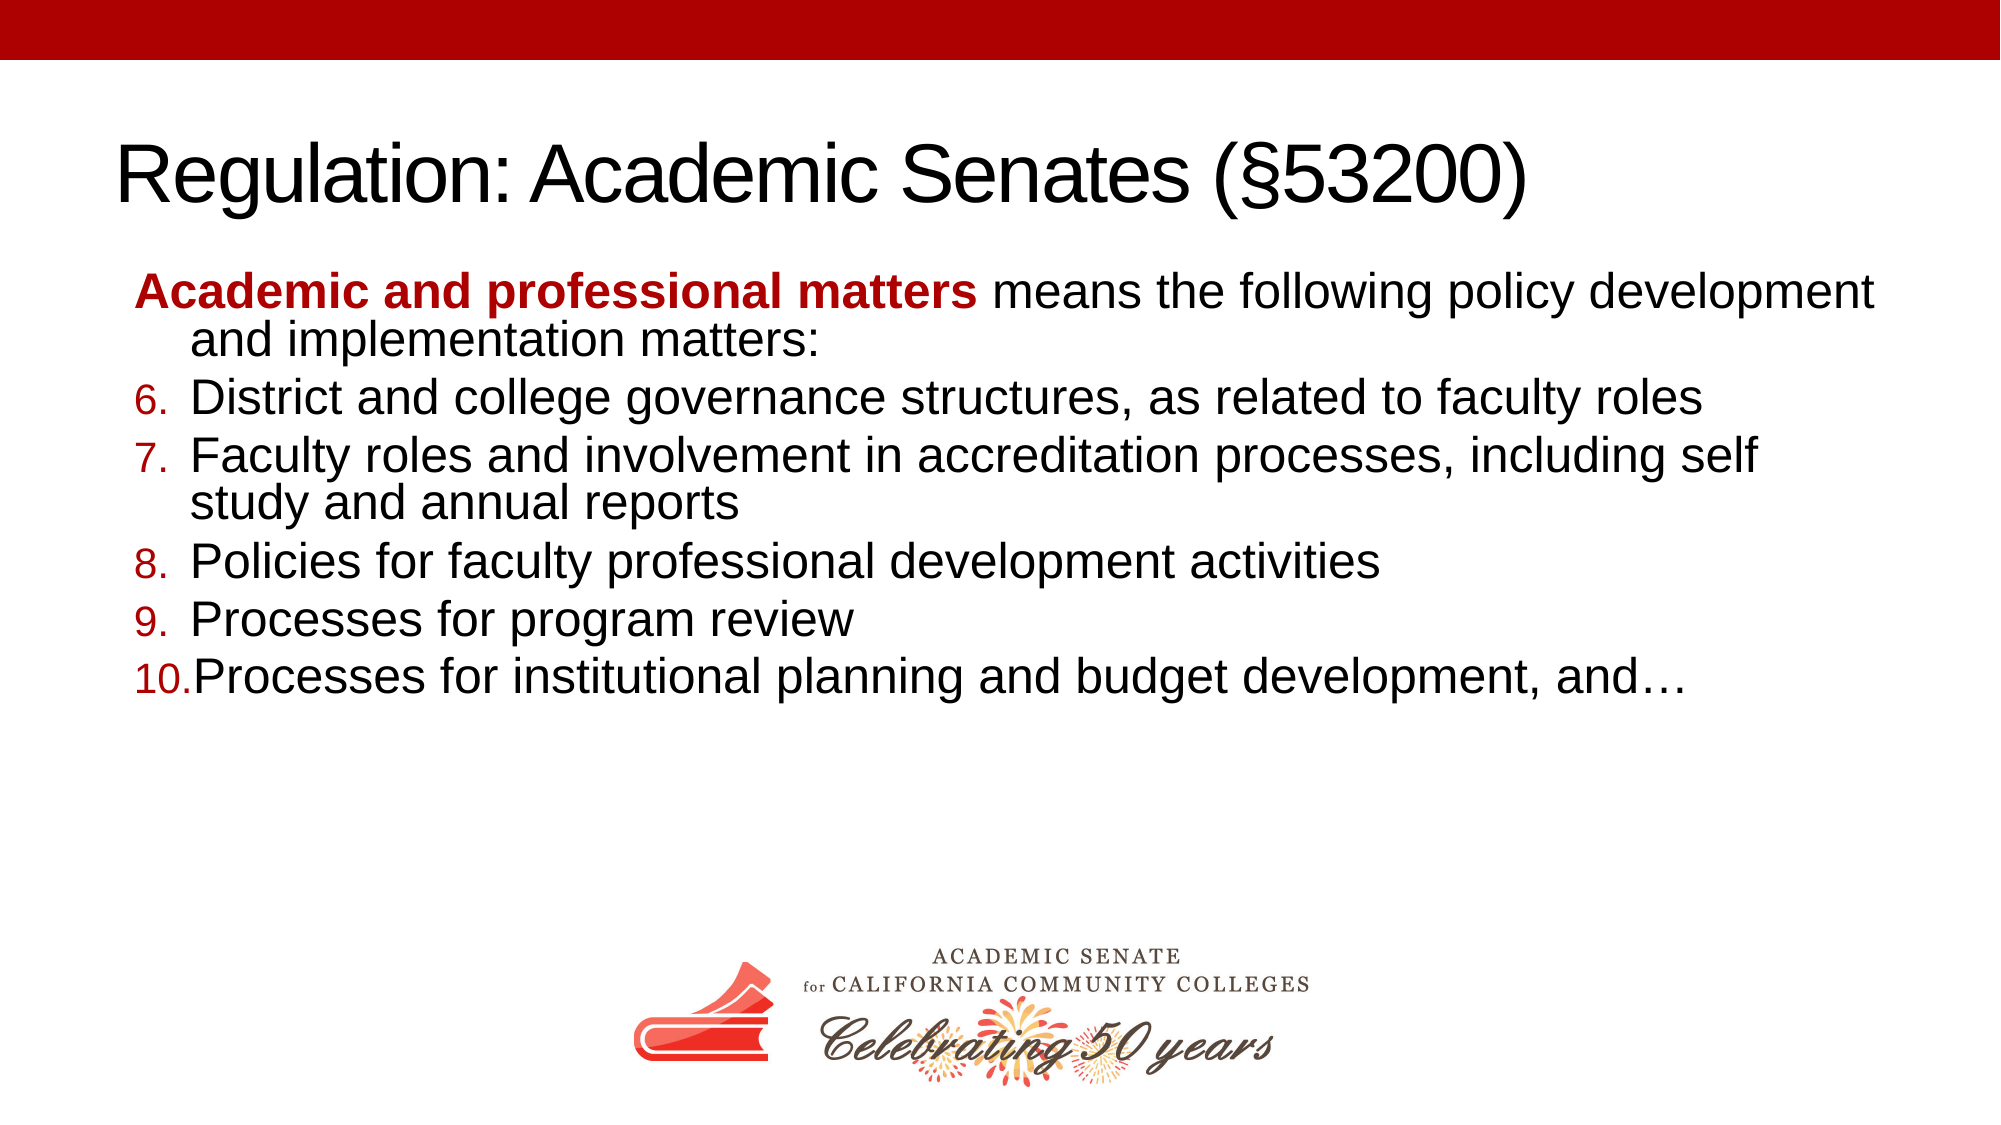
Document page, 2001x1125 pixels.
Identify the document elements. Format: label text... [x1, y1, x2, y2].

title Regulation: Academic Senates (§53200) [99, 87, 1900, 250]
list Academic and professional matters means the following policy development and implementation matters: District and college governance structures, as related to faculty roles Faculty roles and involvement in accreditation processes, including self study and annual reports Policies for faculty professional development activities Processes for program review Processes for institutional planning and budget development, and… [99, 262, 1900, 1063]
picture [628, 916, 1372, 1090]
